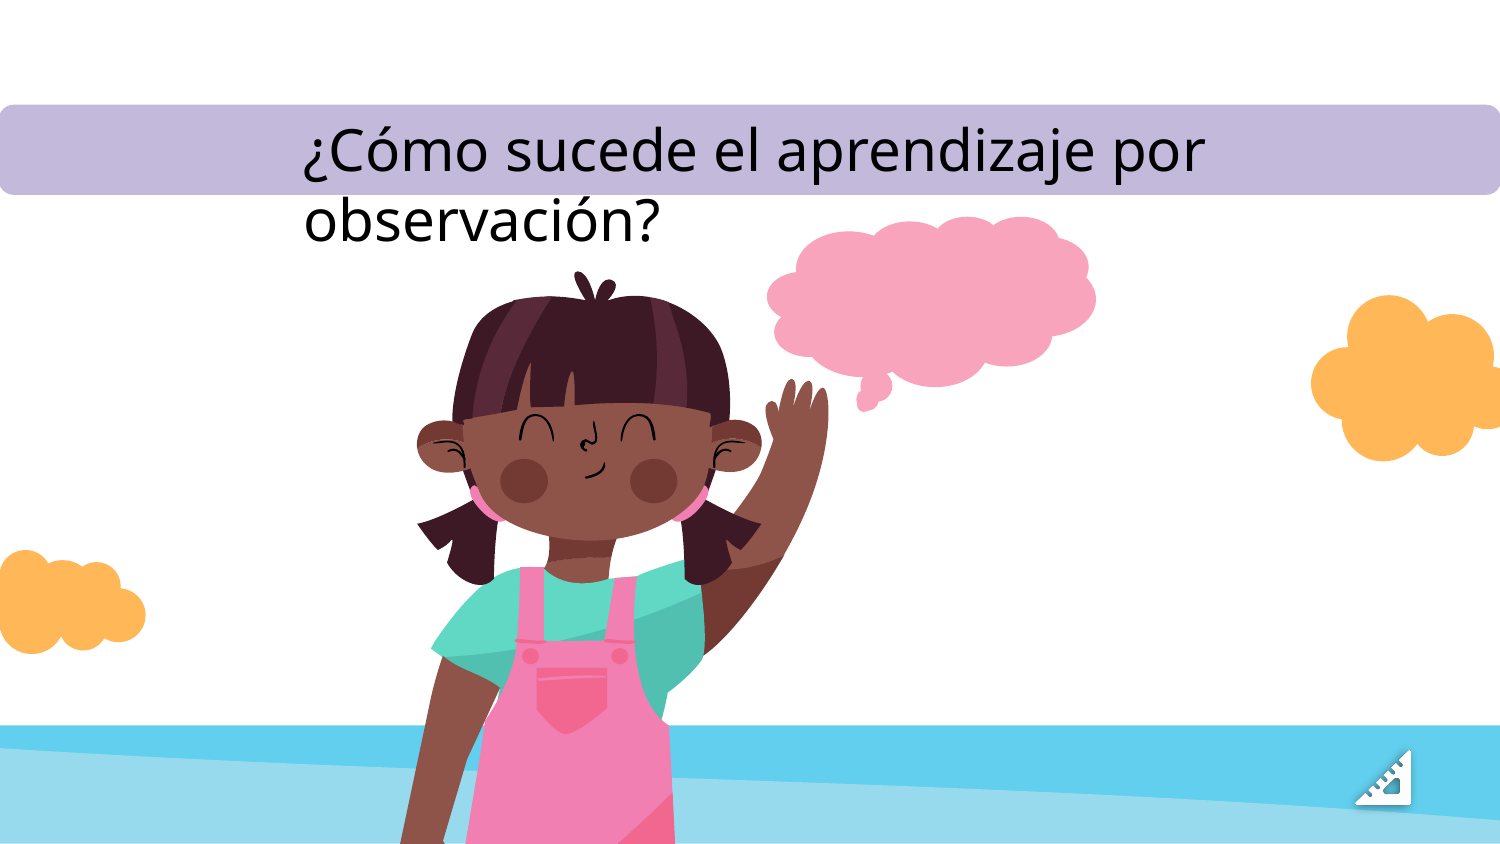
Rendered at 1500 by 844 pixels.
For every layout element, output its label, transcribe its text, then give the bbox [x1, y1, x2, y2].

text_box [0, 549, 146, 655]
text_box ¿Cómo sucede el aprendizaje por observación? [288, 106, 1487, 261]
picture [1355, 750, 1411, 806]
text_box [1311, 295, 1500, 462]
text_box [795, 261, 1097, 412]
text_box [269, 271, 835, 844]
